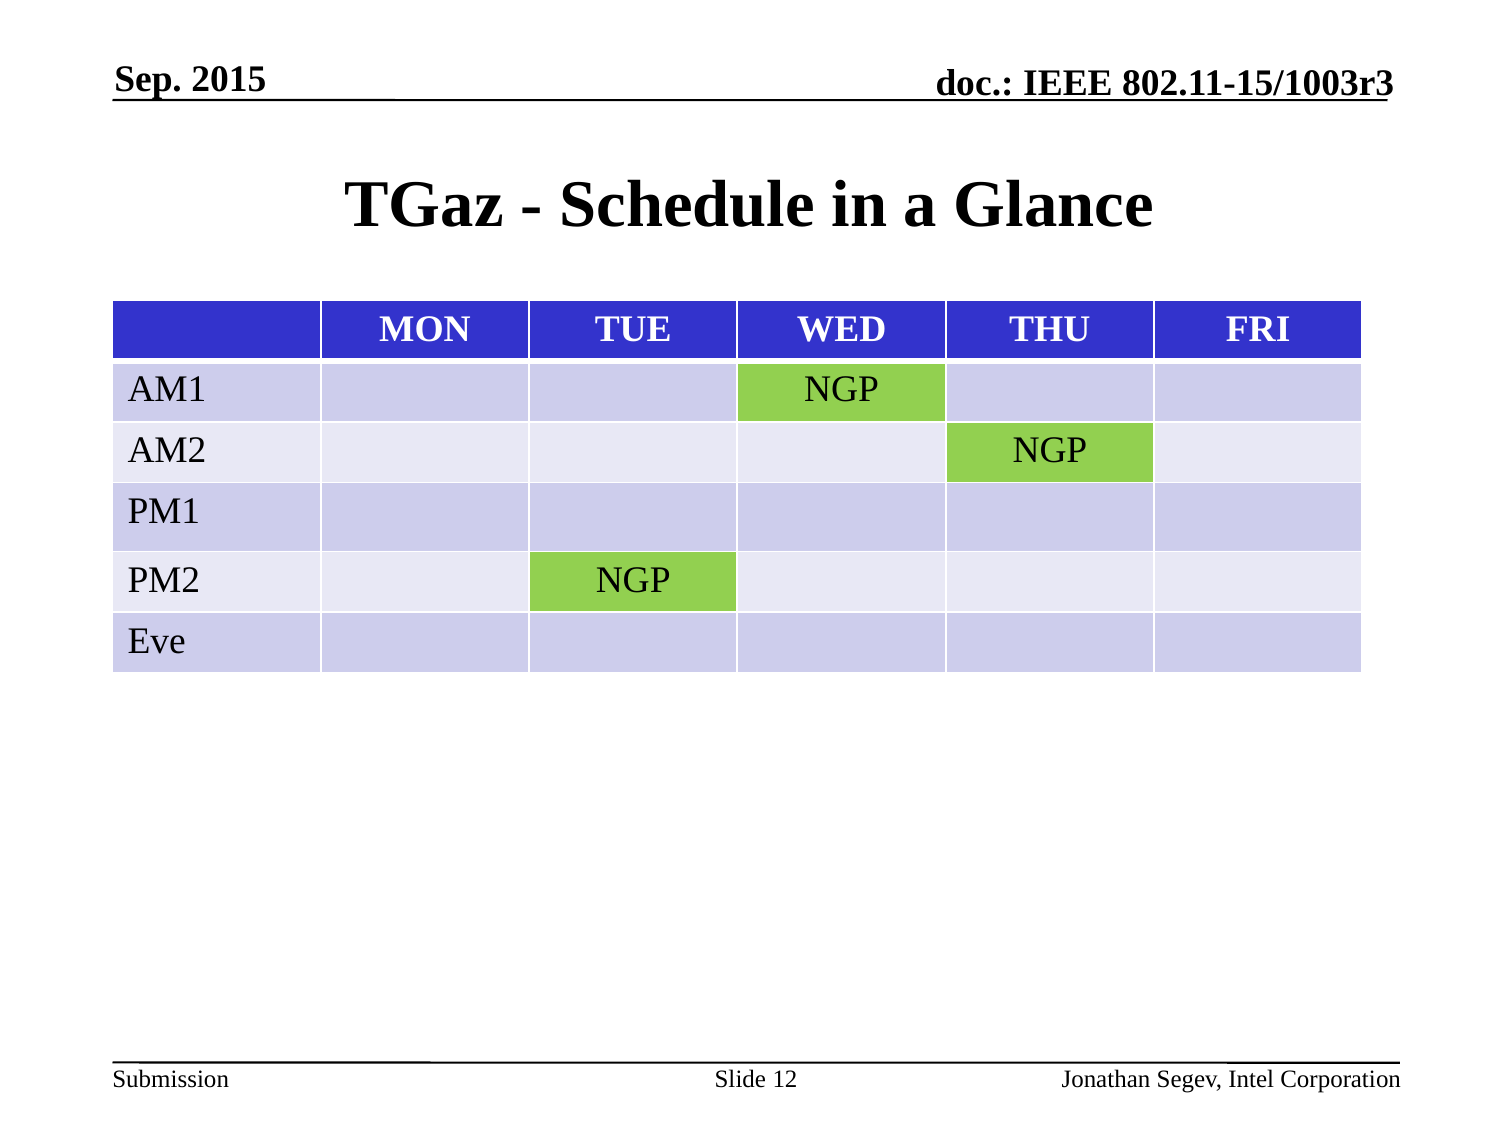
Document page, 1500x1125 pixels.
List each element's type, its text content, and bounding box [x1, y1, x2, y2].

slide_number Slide 12 [712, 1061, 800, 1123]
footer Jonathan Segev, Intel Corporation [878, 1061, 1402, 1093]
table_cell [738, 613, 945, 672]
title TGaz - Schedule in a Glance [112, 112, 1388, 288]
table_cell AM1 [113, 364, 320, 421]
table_header THU [947, 301, 1153, 358]
table_cell [1155, 364, 1361, 421]
table_cell [738, 423, 945, 482]
table_cell [947, 552, 1153, 611]
table_cell [1155, 483, 1361, 551]
table_header [113, 301, 320, 358]
table_header TUE [530, 301, 736, 358]
table_cell [530, 483, 736, 551]
table_cell [1155, 613, 1361, 672]
table_cell [530, 423, 736, 482]
table_cell [530, 364, 736, 421]
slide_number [114, 54, 423, 100]
table_cell [322, 364, 528, 421]
table_header MON [322, 301, 528, 358]
table_cell [1155, 423, 1361, 482]
table_cell PM2 [113, 552, 320, 611]
table_cell [322, 552, 528, 611]
table_cell [530, 613, 736, 672]
table_cell [322, 423, 528, 482]
table_header FRI [1155, 301, 1361, 358]
table_cell [1155, 552, 1361, 611]
table_cell PM1 [113, 483, 320, 551]
table_header WED [738, 301, 945, 358]
table_cell [947, 613, 1153, 672]
table_cell [322, 483, 528, 551]
table_cell [947, 364, 1153, 421]
table_cell [322, 613, 528, 672]
table_cell [738, 552, 945, 611]
table_cell NGP [947, 423, 1153, 482]
table_cell [738, 483, 945, 551]
table_cell NGP [530, 552, 736, 611]
table_cell Eve [113, 613, 320, 672]
table_cell [947, 483, 1153, 551]
table_cell NGP [738, 364, 945, 421]
table_cell AM2 [113, 423, 320, 482]
